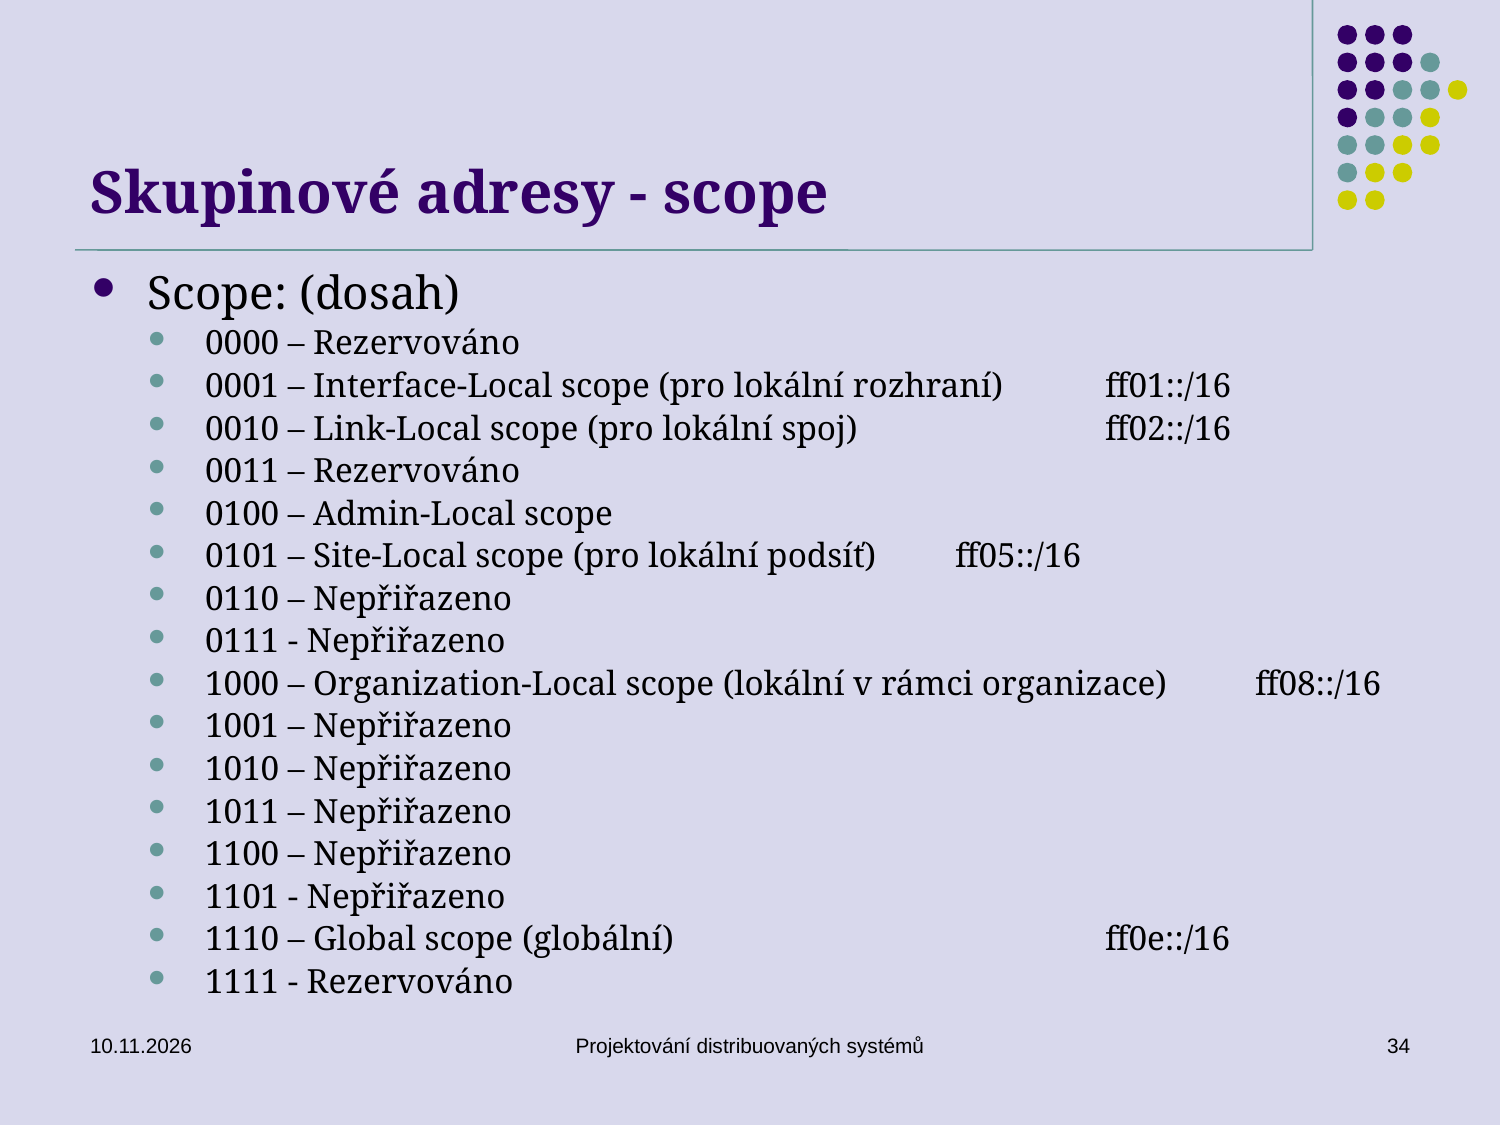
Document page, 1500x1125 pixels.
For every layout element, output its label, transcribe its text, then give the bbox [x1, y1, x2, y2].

slide_number 20. 3. 2019 [75, 1025, 425, 1100]
footer Projektování distribuovaných systémů [512, 1025, 988, 1100]
list Scope: (dosah) 0000 – Rezervováno 0001 – Interface-Local scope (pro lokální rozhraní) ff01::/16 0010 – Link-Local scope (pro lokální spoj) ff02::/16 0011 – Rezervováno 0100 – Admin-Local scope 0101 – Site-Local scope (pro lokální podsíť) ff05::/16 0110 – Nepřiřazeno 0111 - Nepřiřazeno 1000 – Organization-Local scope (lokální v rámci organizace) ff08::/16 1001 – Nepřiřazeno 1010 – Nepřiřazeno 1011 – Nepřiřazeno 1100 – Nepřiřazeno 1101 - Nepřiřazeno 1110 – Global scope (globální) ff0e::/16 1111 - Rezervováno [76, 262, 1427, 1025]
title Skupinové adresy - scope [75, 20, 1313, 233]
slide_number 34 [1074, 1025, 1425, 1100]
